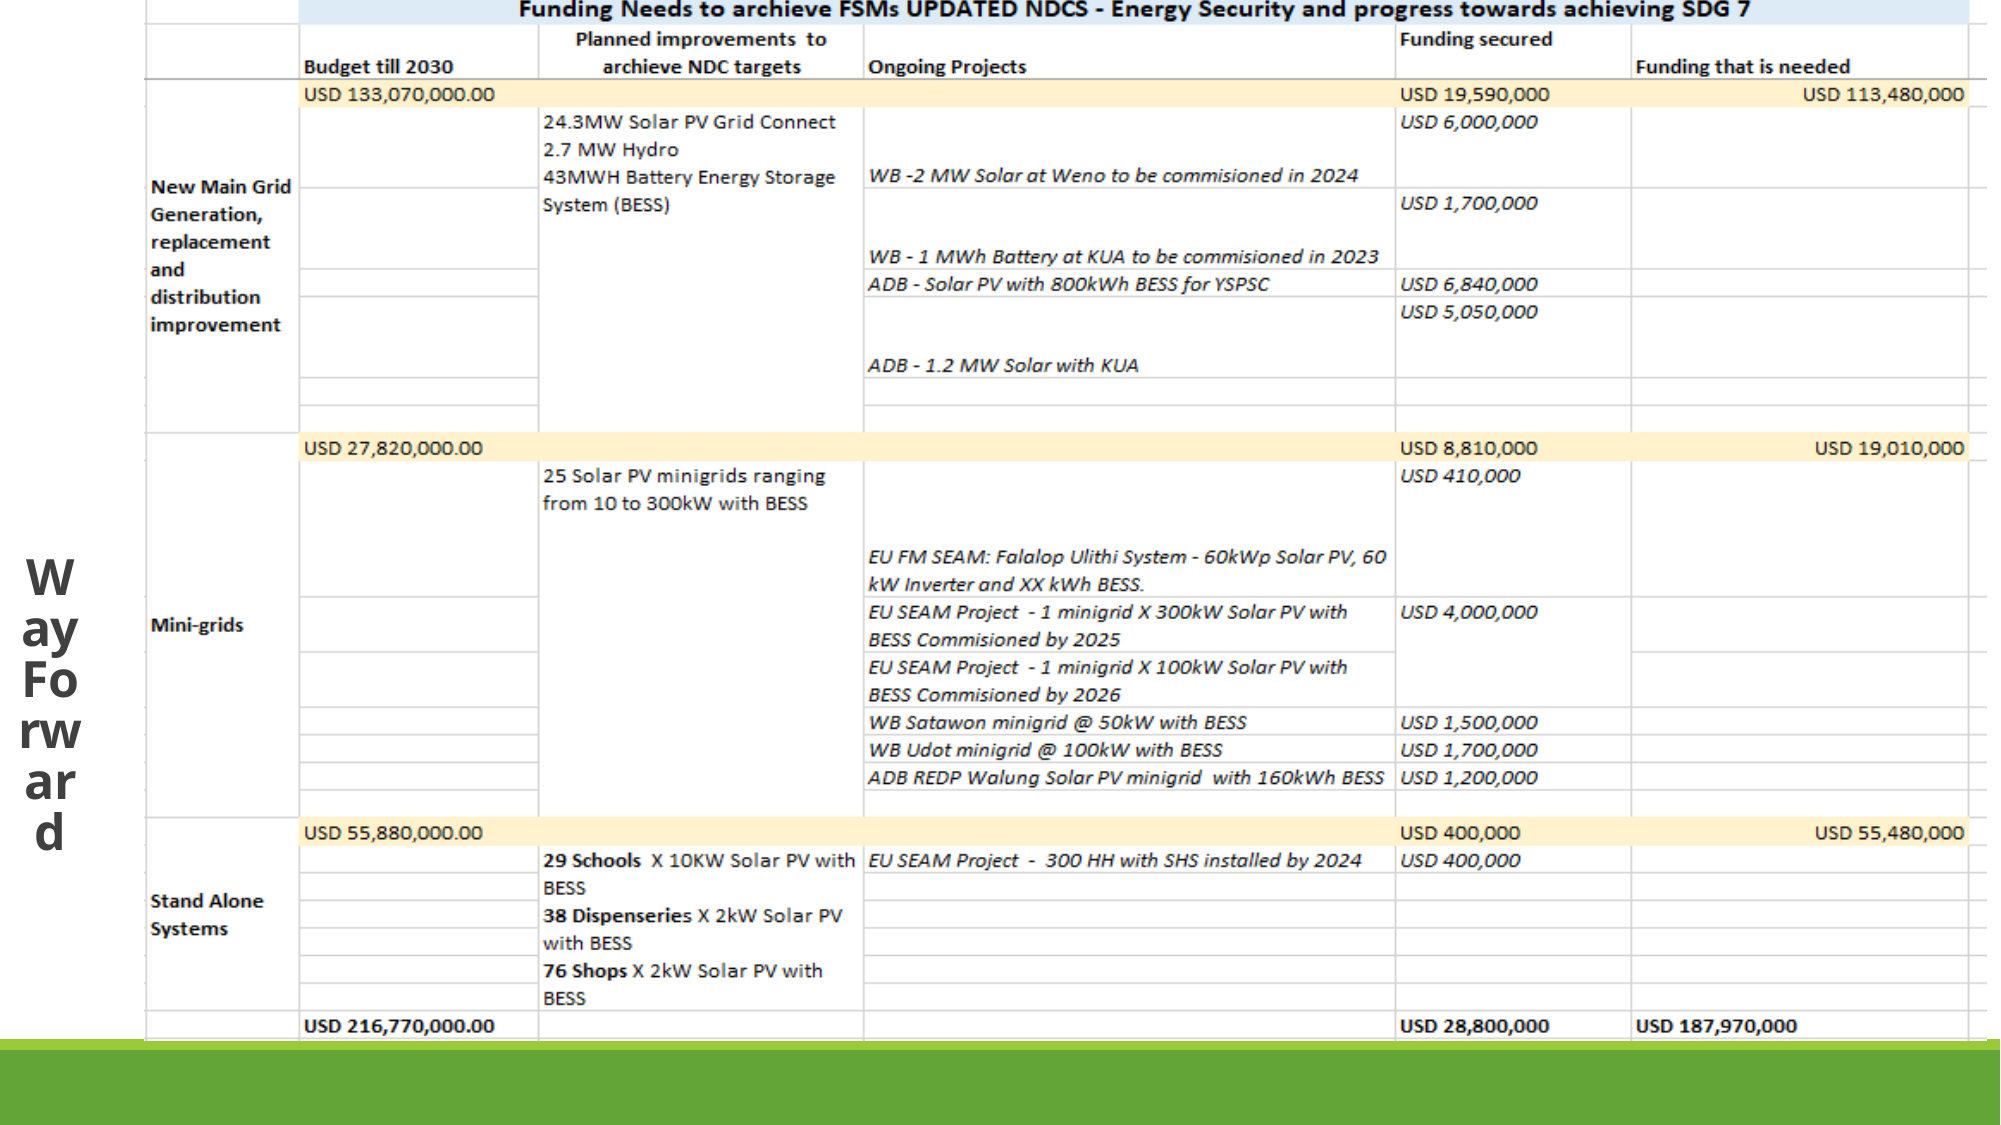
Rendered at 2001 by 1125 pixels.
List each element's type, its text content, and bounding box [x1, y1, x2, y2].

title Way Forward [0, 34, 100, 869]
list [144, 0, 1987, 1042]
